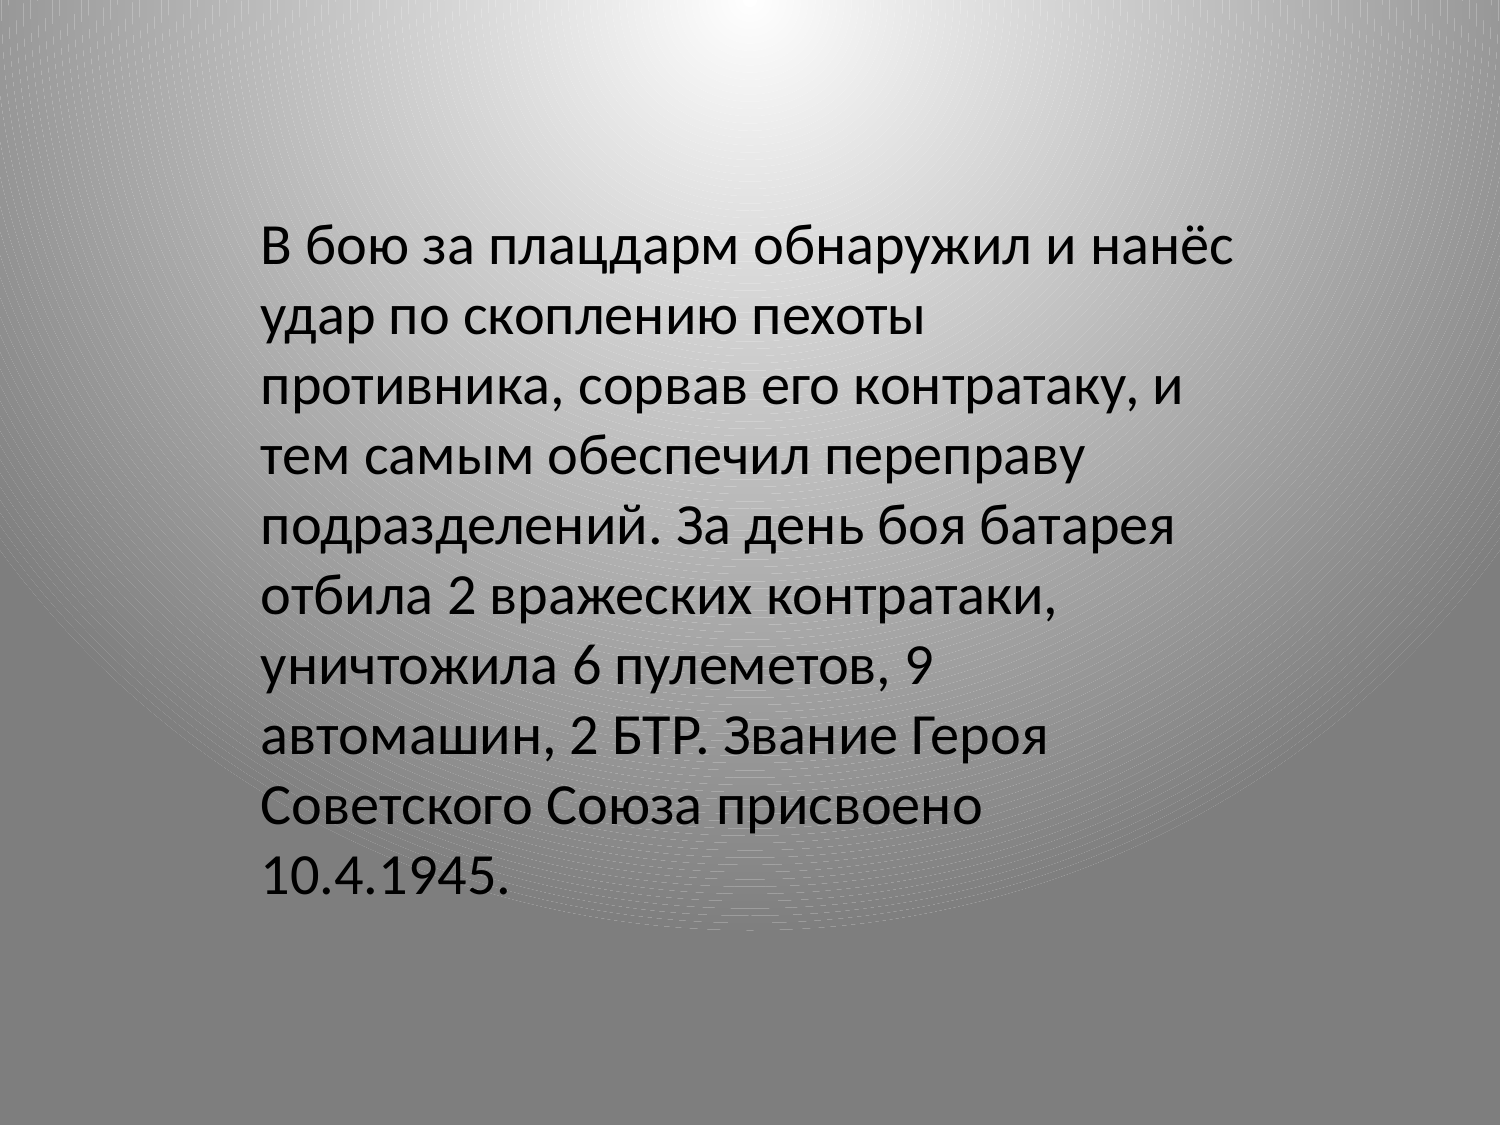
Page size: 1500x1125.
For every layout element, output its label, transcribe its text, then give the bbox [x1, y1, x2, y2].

text_box В бою за плацдарм обнаружил и нанёс удар по скоплению пехоты противника, сорвав его контратаку, и тем самым обеспечил переправу подразделений. За день боя батарея отбила 2 вражеских контратаки, уничтожила 6 пулеметов, 9 автомашин, 2 БТР. Звание Героя Советского Союза присвоено 10.4.1945. [246, 199, 1254, 914]
